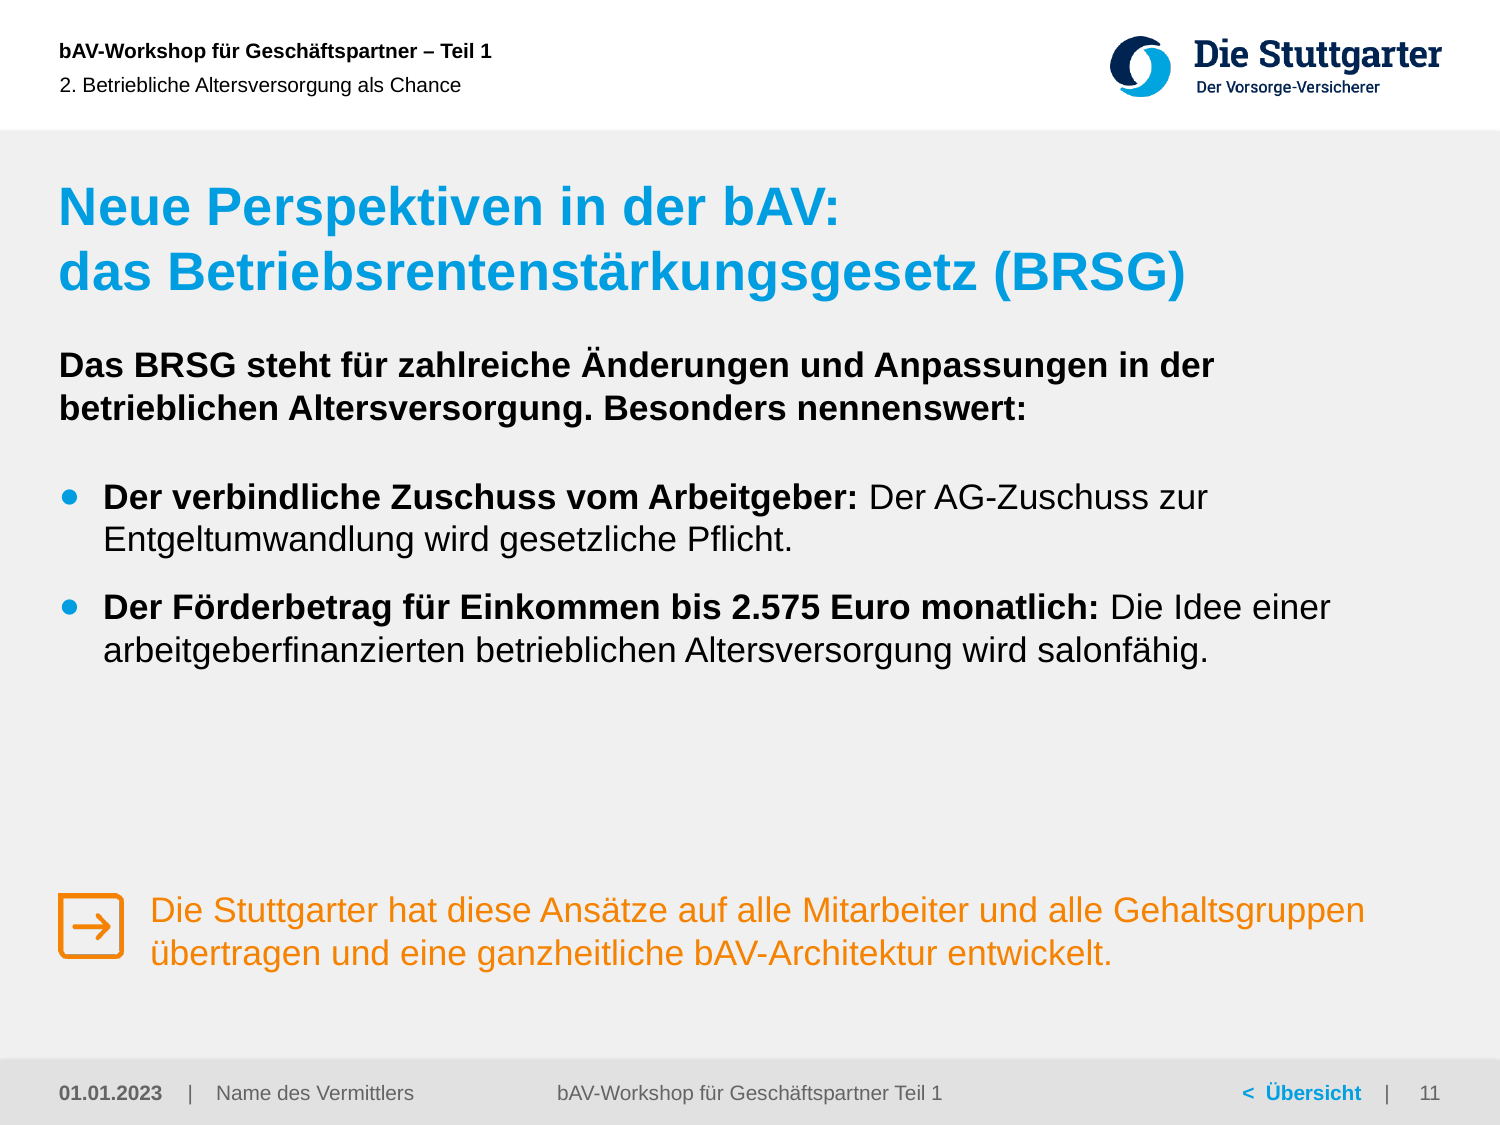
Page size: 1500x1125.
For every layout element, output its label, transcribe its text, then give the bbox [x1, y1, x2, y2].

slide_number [0, 1060, 183, 1125]
list 2. Betriebliche Altersversorgung als Chance [0, 36, 1073, 132]
list Die Stuttgarter hat diese Ansätze auf alle Mitarbeiter und alle Gehaltsgruppen übertragen und eine ganzheitliche bAV-Architektur entwickelt. [150, 884, 1442, 987]
picture [58, 893, 124, 959]
footer bAV-Workshop für Geschäftspartner Teil 1 [453, 1060, 1047, 1125]
title Neue Perspektiven in der bAV: das Betriebsrentenstärkungsgesetz (BRSG) [58, 171, 1442, 254]
picture [1110, 36, 1442, 97]
list Das BRSG steht für zahlreiche Änderungen und Anpassungen in der betrieblichen Altersversorgung. Besonders nennenswert: [58, 342, 1442, 429]
list Der verbindliche Zuschuss vom Arbeitgeber: Der AG-Zuschuss zur Entgeltumwandlung wird gesetzliche Pflicht. Der Förderbetrag für Einkommen bis 2.575 Euro monatlich: Die Idee einer arbeitgeberfinanzierten betrieblichen Altersversorgung wird salonfähig. [58, 473, 1442, 876]
slide_number 11 [1358, 1060, 1500, 1125]
